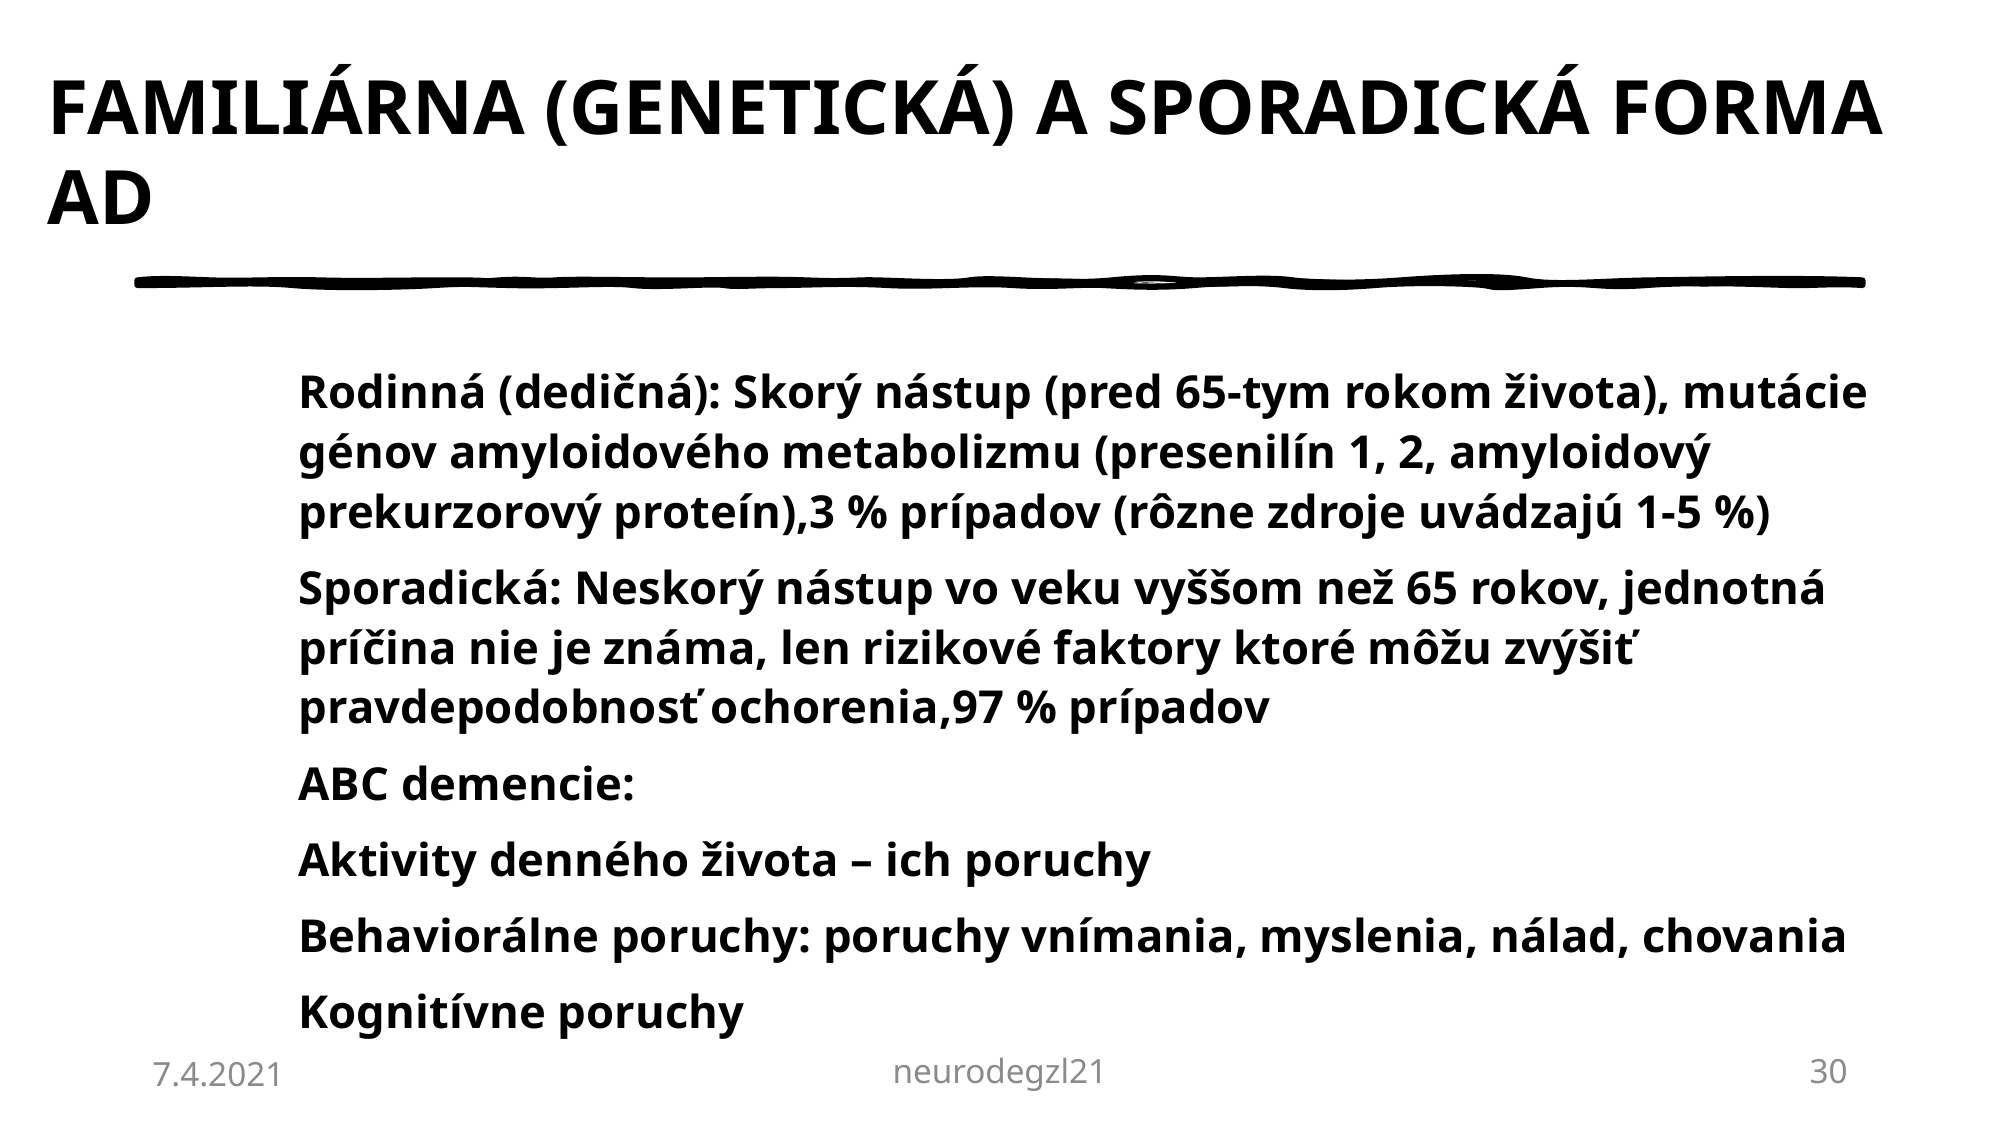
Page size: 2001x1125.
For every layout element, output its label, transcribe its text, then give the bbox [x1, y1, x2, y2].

footer neurodegzl21 [662, 1042, 1338, 1103]
title FAMILIÁRNA (GENETICKÁ) A SPORADICKÁ FORMA AD [32, 22, 1960, 278]
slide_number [137, 1042, 588, 1103]
slide_number 30 [1412, 1042, 1863, 1103]
list Rodinná (dedičná): Skorý nástup (pred 65-tym rokom života), mutácie génov amyloidového metabolizmu (presenilín 1, 2, amyloidový prekurzorový proteín),3 % prípadov (rôzne zdroje uvádzajú 1-5 %) Sporadická: Neskorý nástup vo veku vyššom než 65 rokov, jednotná príčina nie je známa, len rizikové faktory ktoré môžu zvýšiť pravdepodobnosť ochorenia,97 % prípadov ABC demencie: Aktivity denného života – ich poruchy Behaviorálne poruchy: poruchy vnímania, myslenia, nálad, chovania Kognitívne poruchy [283, 350, 1888, 1067]
